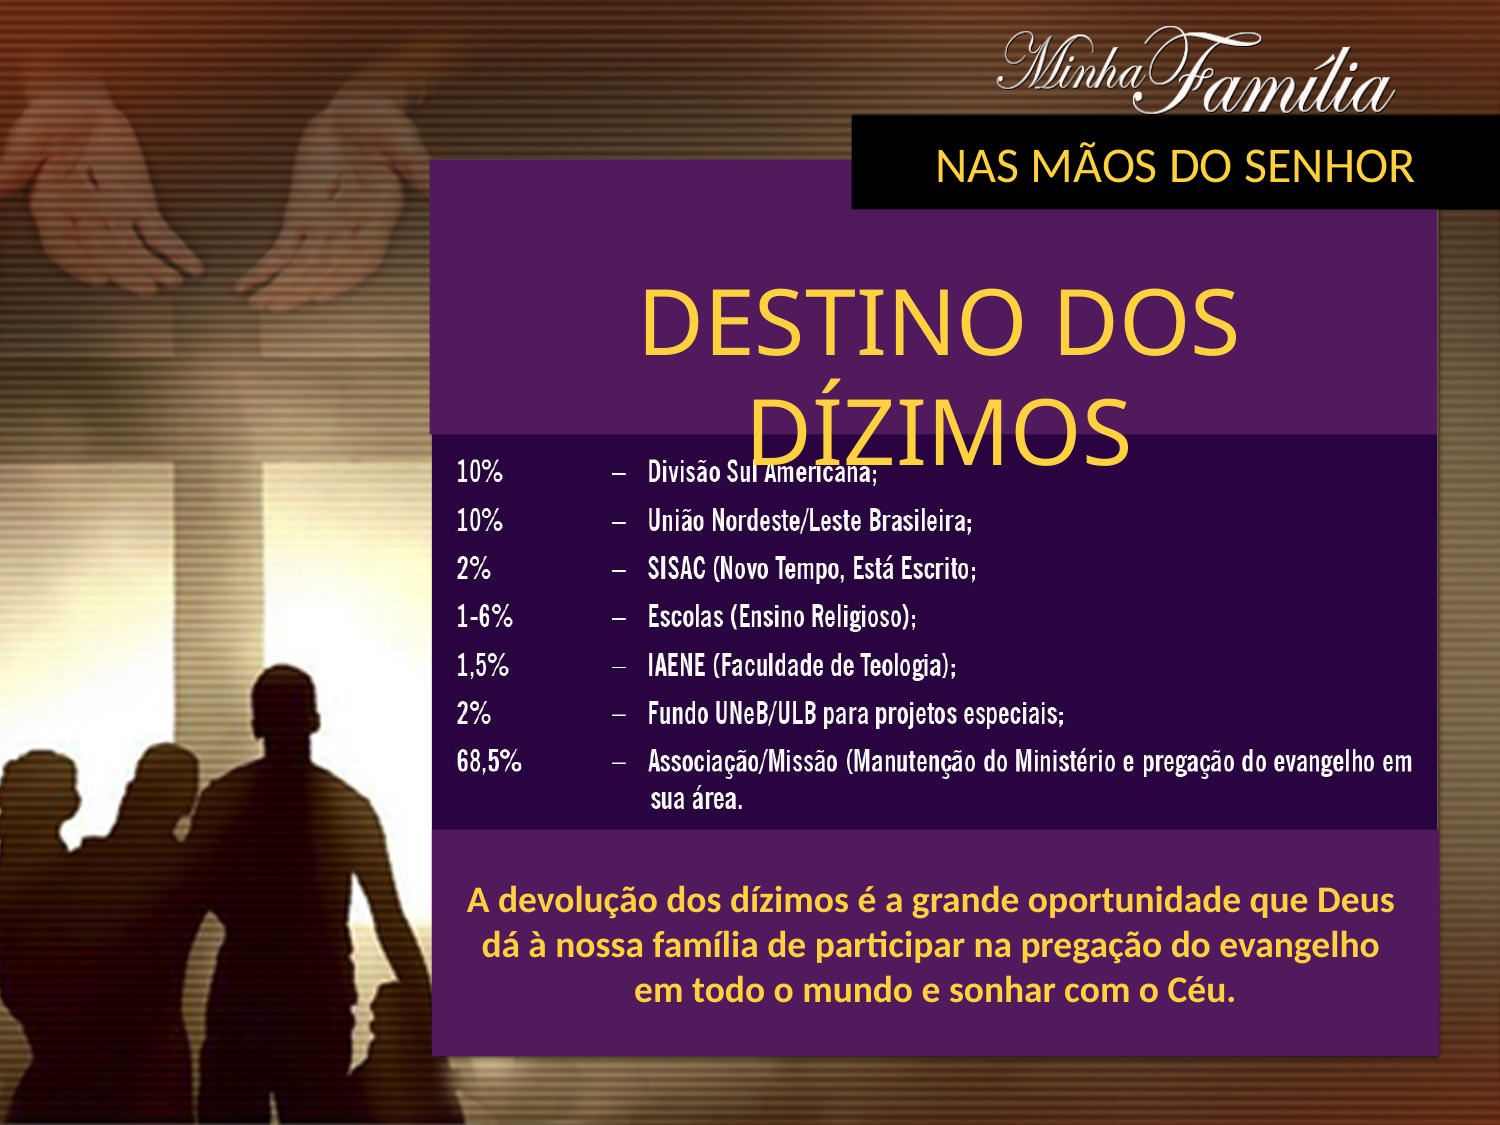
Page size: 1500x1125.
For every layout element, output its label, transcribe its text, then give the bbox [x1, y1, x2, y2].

text_box [429, 158, 1438, 435]
text_box NAS MÃOS DO SENHOR [850, 115, 1500, 210]
text_box A devolução dos dízimos é a grande oportunidade que Deus dá à nossa família de participar na pregação do evangelho em todo o mundo e sonhar com o Céu. [431, 829, 1440, 1057]
picture [0, 0, 1500, 1125]
text_box [431, 435, 1438, 829]
text_box DESTINO DOS DÍZIMOS [444, 256, 1435, 491]
picture [446, 446, 1424, 819]
